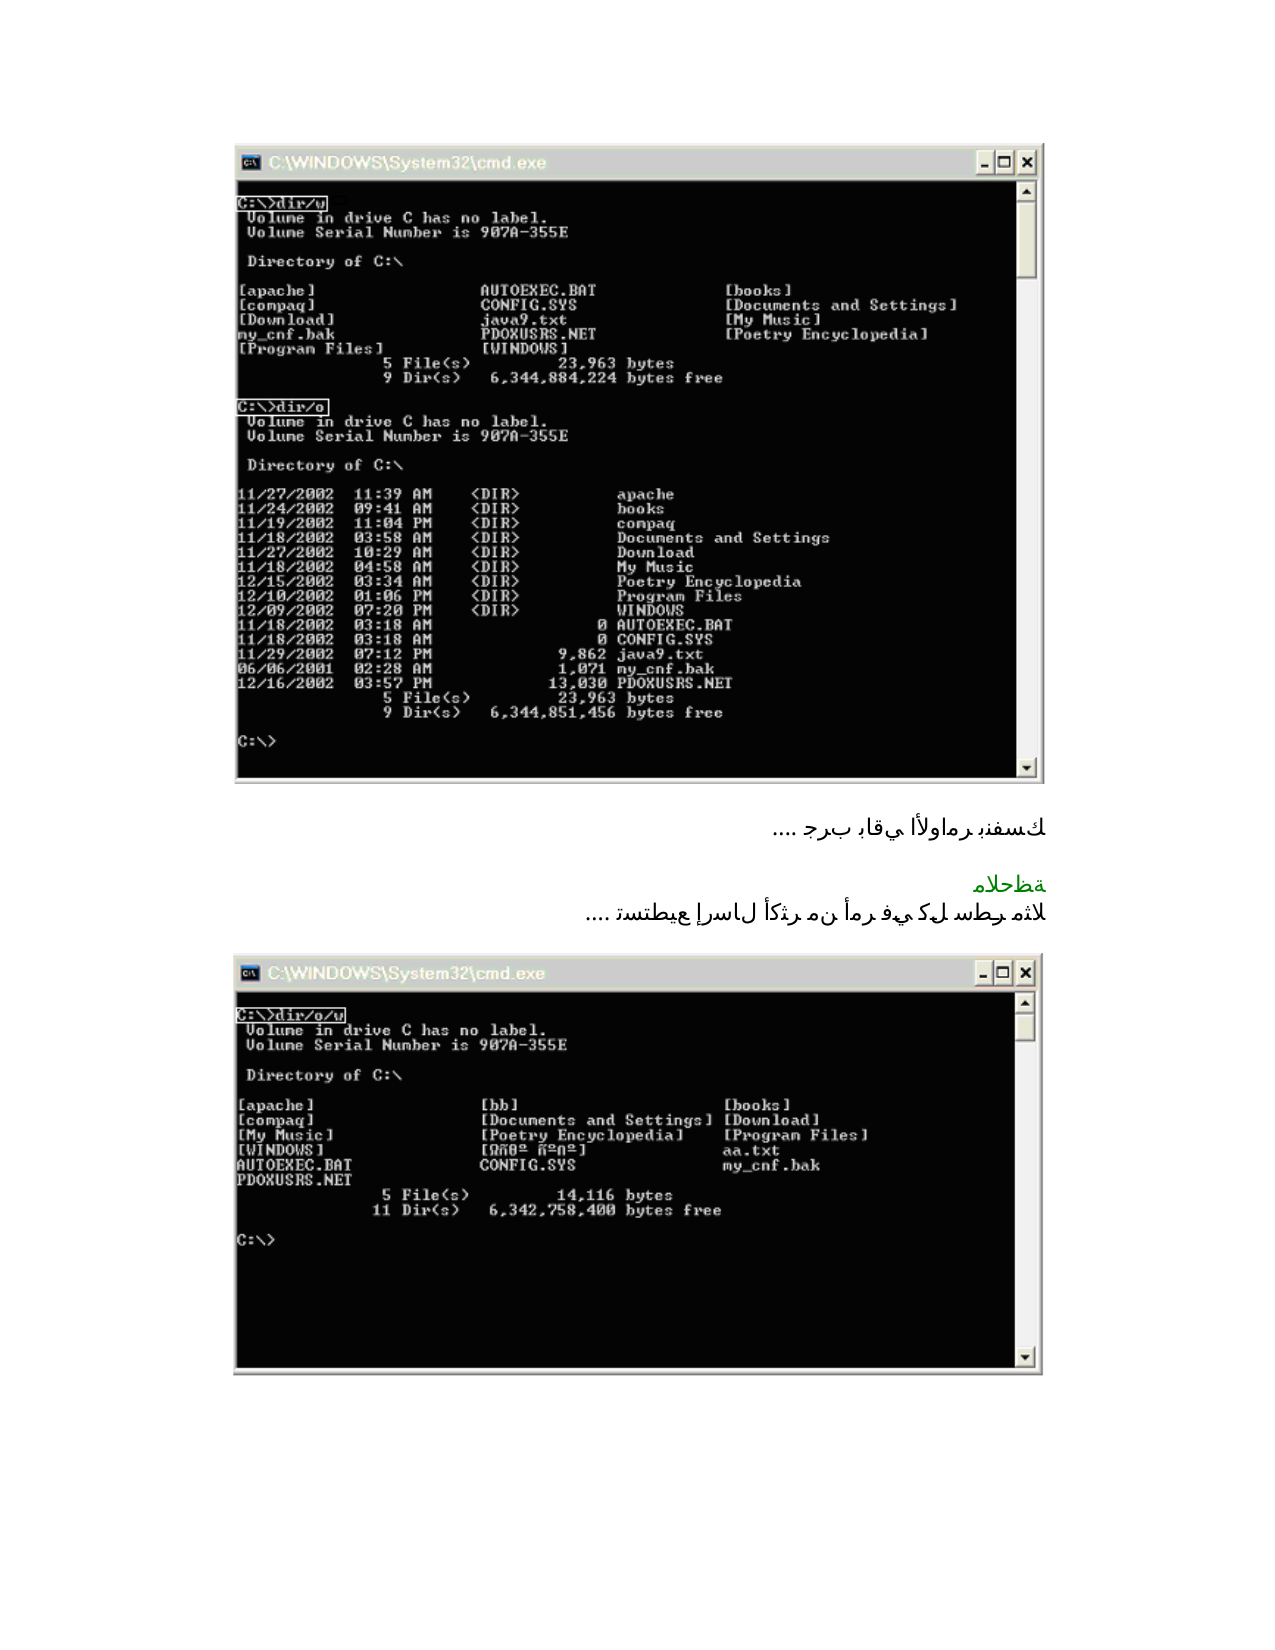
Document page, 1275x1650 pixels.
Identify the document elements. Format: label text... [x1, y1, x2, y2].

text_box .... ﻚﺴﻔﻨﺑ ﺮﻣاوﻷا ﻲﻗﺎﺑ بﺮﺟ ﺔﻈﺣﻼﻣ .... ﻼﺜﻣ ﺮﻄﺳ ﻞﻛ ﻲﻓ ﺮﻣأ ﻦﻣ ﺮﺜﻛأ لﺎﺳرإ ﻊﯿﻄﺘﺴﺗ [571, 812, 1048, 927]
text_box [233, 953, 1046, 1377]
text_box [234, 143, 1046, 784]
